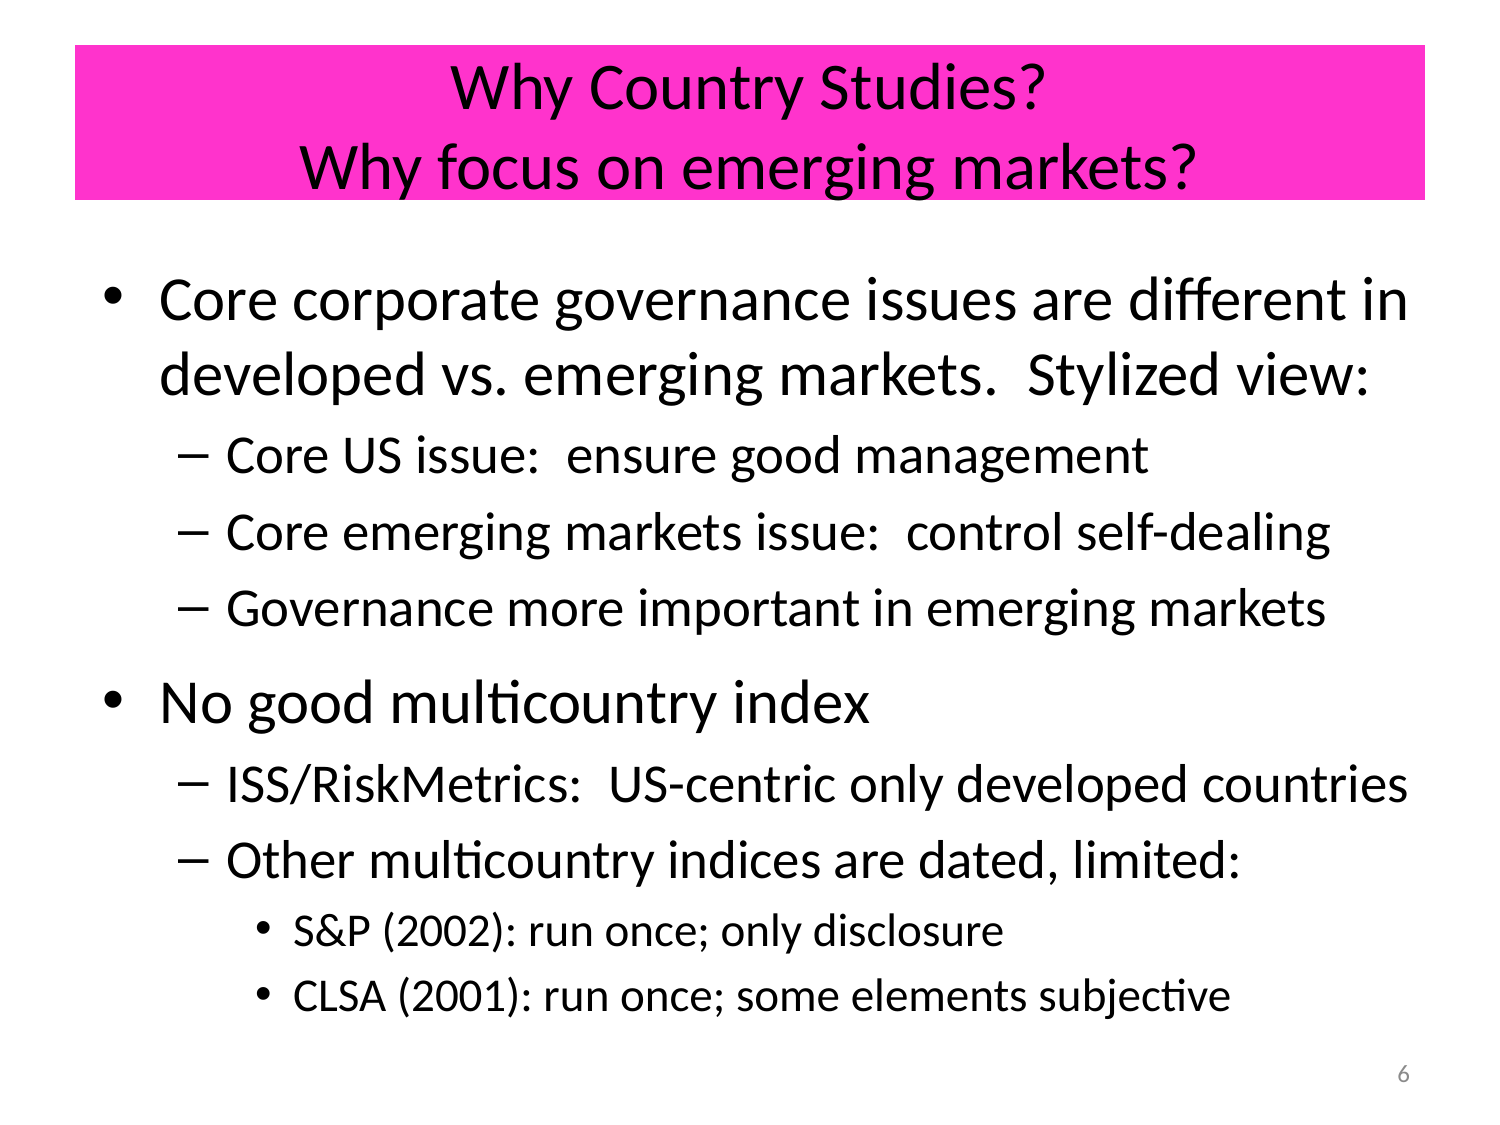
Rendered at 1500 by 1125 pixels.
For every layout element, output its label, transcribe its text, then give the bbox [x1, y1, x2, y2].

list Core corporate governance issues are different in developed vs. emerging markets. Stylized view: Core US issue: ensure good management Core emerging markets issue: control self-dealing Governance more important in emerging markets No good multicountry index ISS/RiskMetrics: US-centric only developed countries Other multicountry indices are dated, limited: S&P (2002): run once; only disclosure CLSA (2001): run once; some elements subjective [87, 249, 1438, 1038]
title Why Country Studies? Why focus on emerging markets? [75, 45, 1425, 200]
slide_number 6 [1074, 1042, 1425, 1103]
